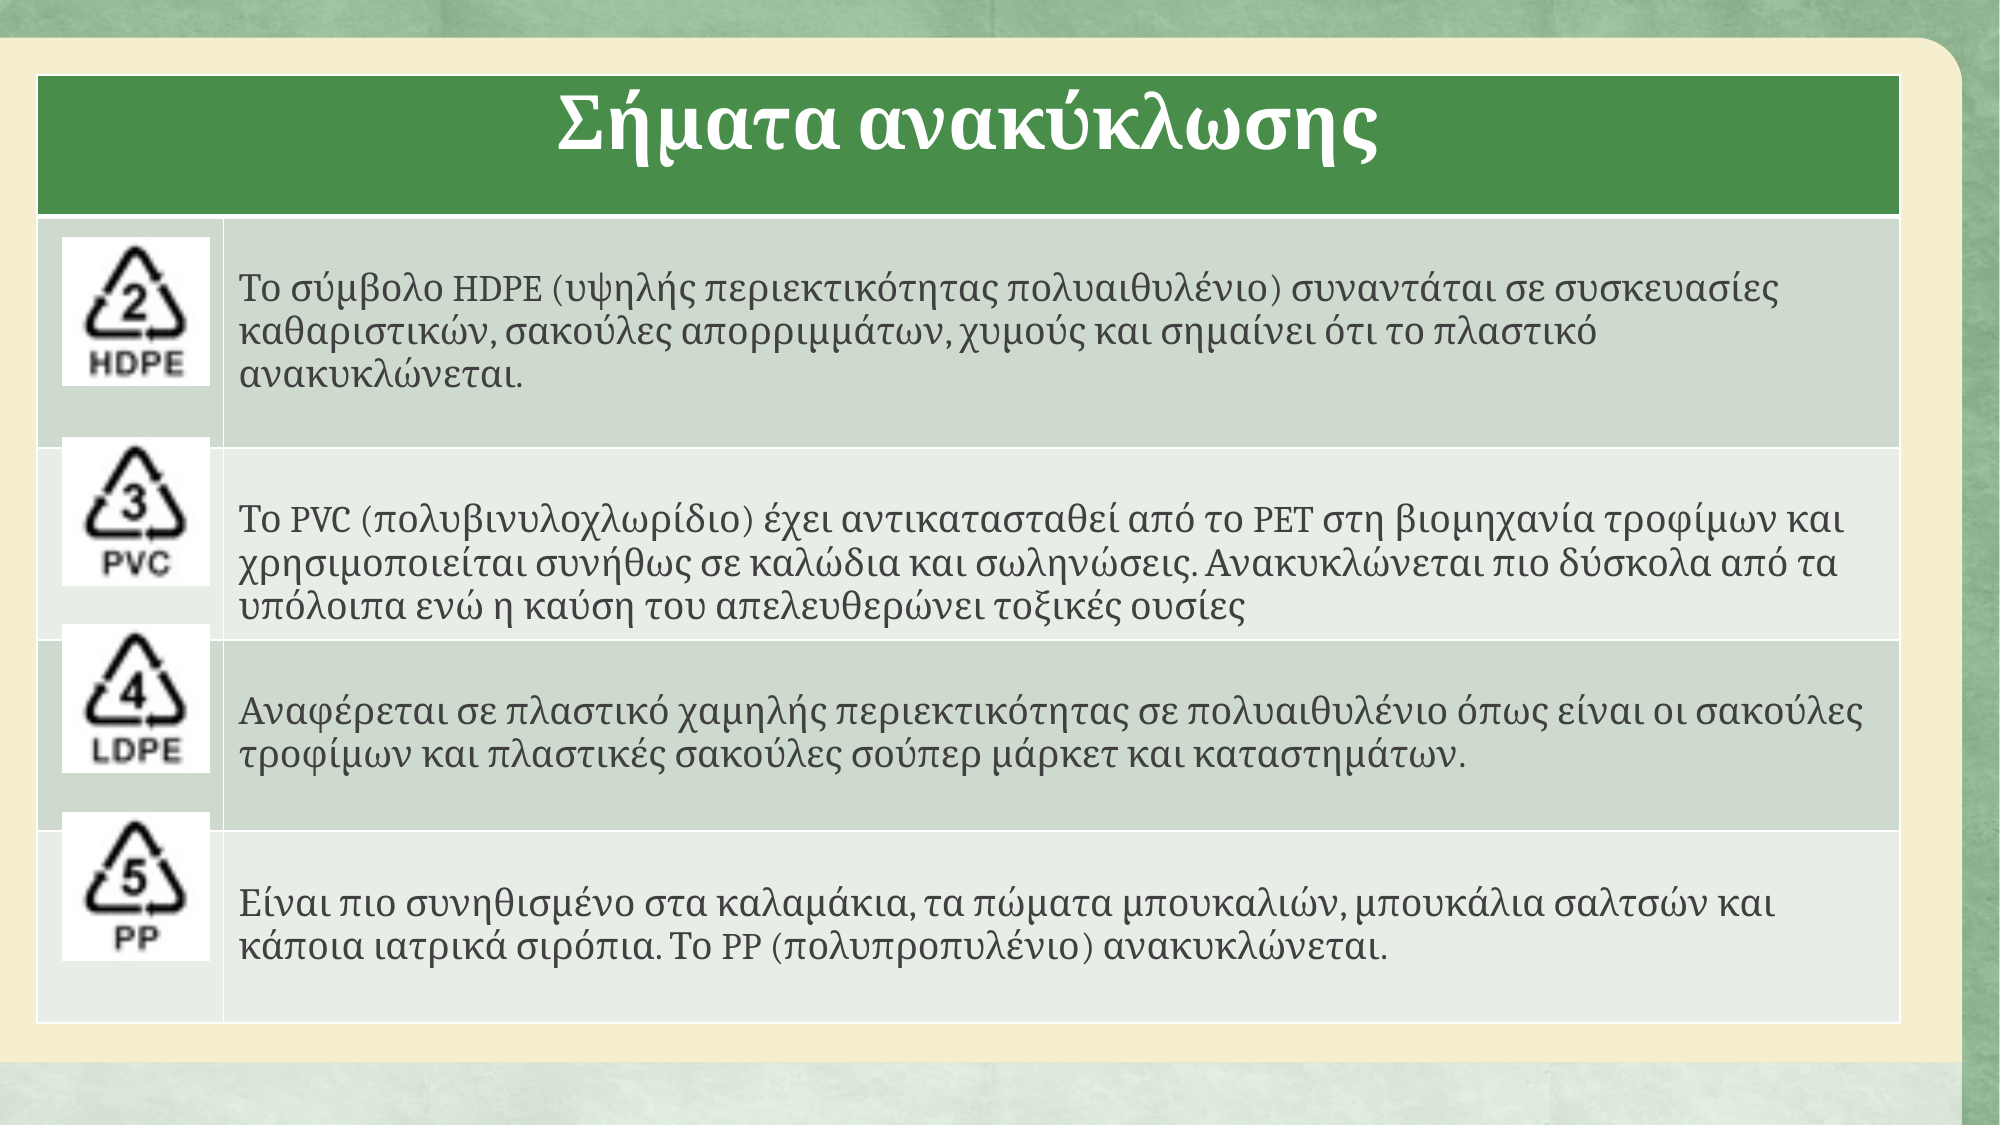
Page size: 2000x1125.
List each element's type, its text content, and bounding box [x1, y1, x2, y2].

table_header Σήματα ανακύκλωσης [38, 76, 1899, 214]
picture [61, 236, 211, 386]
picture [61, 811, 211, 961]
table_cell Το σύμβολο HDPE (υψηλής περιεκτικότητας πολυαιθυλένιο) συναντάται σε συσκευασίες καθαριστικών, σακούλες απορριμμάτων, χυμούς και σημαίνει ότι το πλαστικό ανακυκλώνεται. [224, 219, 1899, 447]
picture [61, 624, 211, 774]
table_cell [38, 219, 223, 447]
table_cell [38, 832, 223, 1022]
table_cell [38, 641, 223, 830]
picture [61, 436, 211, 586]
table_cell [38, 449, 223, 639]
table_cell Αναφέρεται σε πλαστικό χαμηλής περιεκτικότητας σε πολυαιθυλένιο όπως είναι οι σακούλες τροφίμων και πλαστικές σακούλες σούπερ μάρκετ και καταστημάτων. [224, 641, 1899, 830]
table_cell Είναι πιο συνηθισμένο στα καλαμάκια, τα πώματα μπουκαλιών, μπουκάλια σαλτσών και κάποια ιατρικά σιρόπια. Το PP (πολυπροπυλένιο) ανακυκλώνεται. [224, 832, 1899, 1022]
table_cell Το PVC (πολυβινυλοχλωρίδιο) έχει αντικατασταθεί από το PET στη βιομηχανία τροφίμων και χρησιμοποιείται συνήθως σε καλώδια και σωληνώσεις. Ανακυκλώνεται πιο δύσκολα από τα υπόλοιπα ενώ η καύση του απελευθερώνει τοξικές ουσίες [224, 449, 1899, 639]
